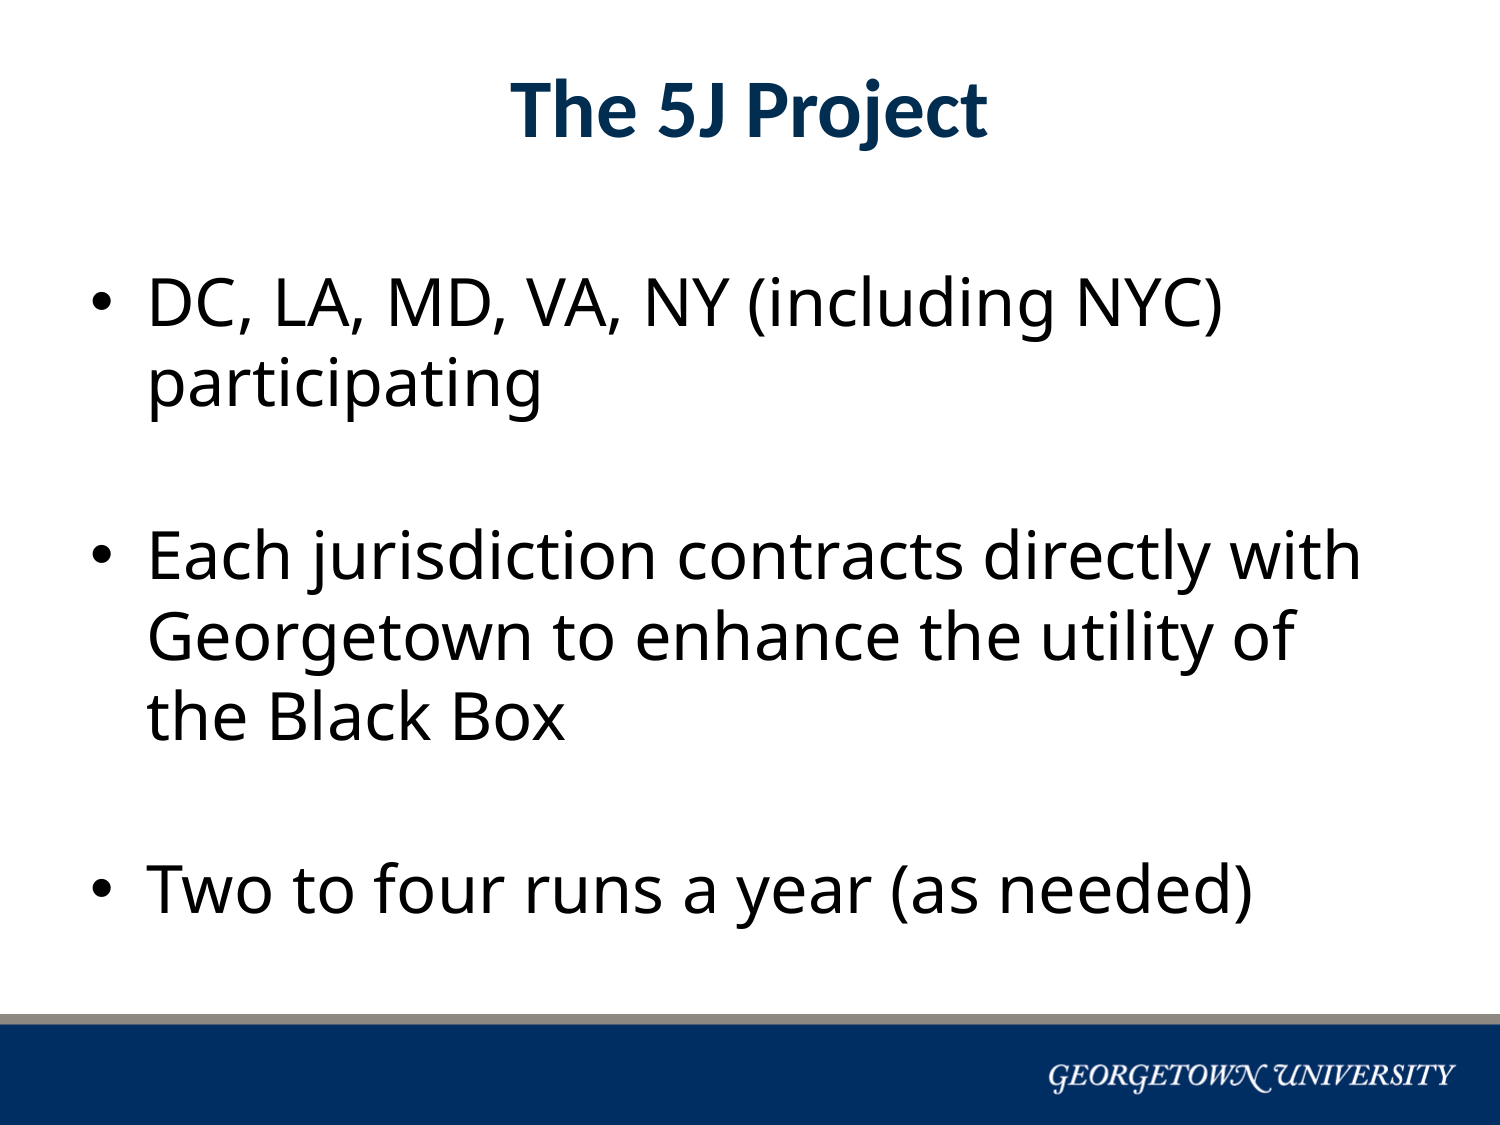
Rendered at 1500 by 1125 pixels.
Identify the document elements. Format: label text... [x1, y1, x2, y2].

picture [0, 1014, 1500, 1125]
list DC, LA, MD, VA, NY (including NYC) participating Each jurisdiction contracts directly with Georgetown to enhance the utility of the Black Box Two to four runs a year (as needed) [75, 252, 1425, 1005]
title The 5J Project [75, 45, 1425, 163]
